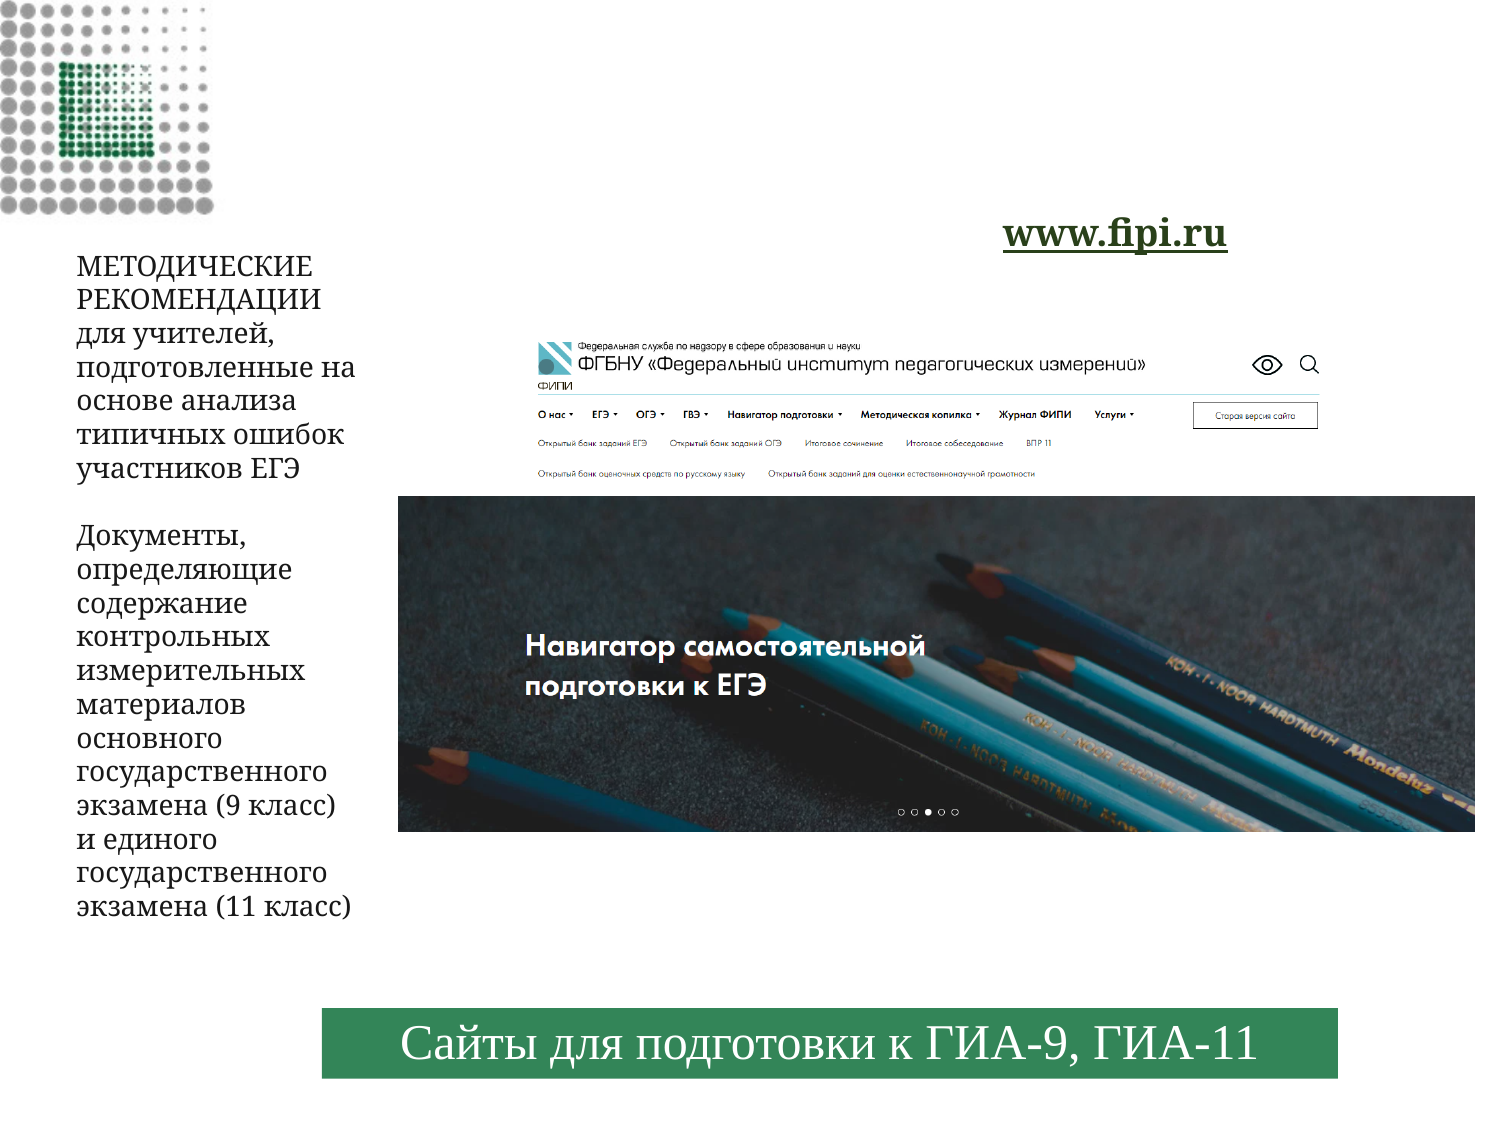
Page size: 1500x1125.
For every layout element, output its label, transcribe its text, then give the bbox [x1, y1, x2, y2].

text_box www.fipi.ru [248, 202, 1243, 268]
title Сайты для подготовки к ГИА-9, ГИА-11 [321, 1008, 1338, 1079]
text_box МЕТОДИЧЕСКИЕ РЕКОМЕНДАЦИИ для учителей, подготовленные на основе анализа типичных ошибок участников ЕГЭ Документы, определяющие содержание контрольных измерительных материалов основного государственного экзамена (9 класс) и единого государственного экзамена (11 класс) [61, 206, 376, 930]
picture [0, 0, 1500, 1125]
